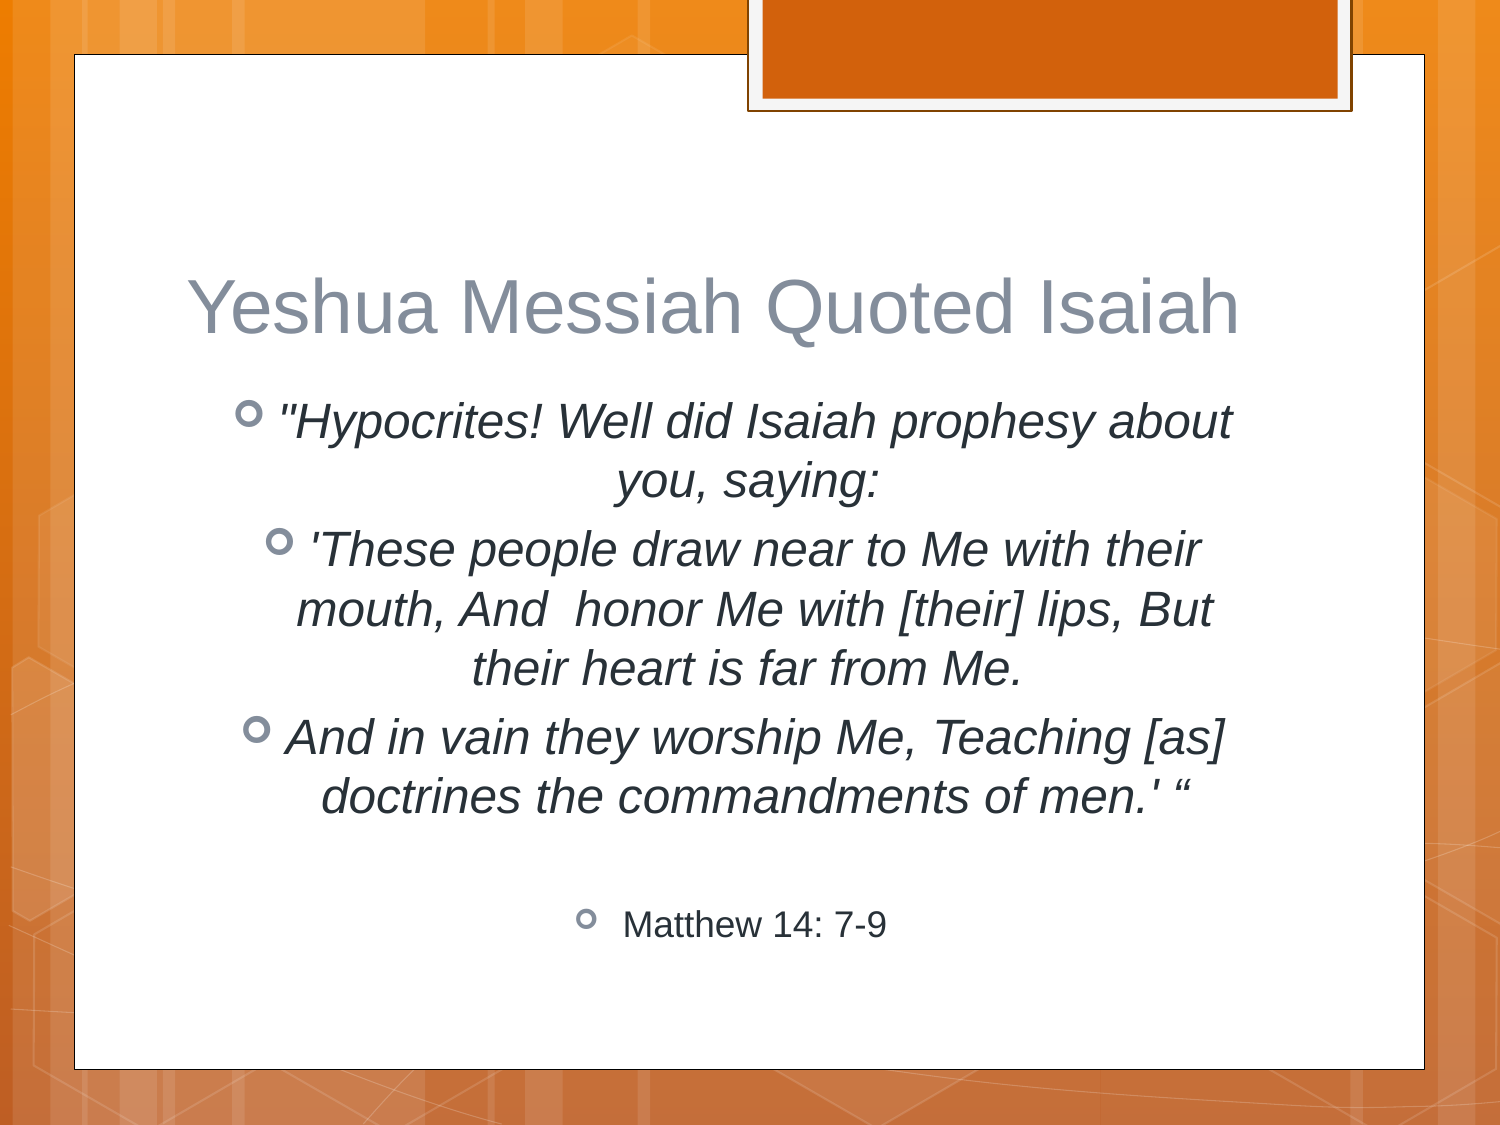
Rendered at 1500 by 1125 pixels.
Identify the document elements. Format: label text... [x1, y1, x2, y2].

list "Hypocrites! Well did Isaiah prophesy about you, saying: 'These people draw near to Me with their mouth, And honor Me with [their] lips, But their heart is far from Me. And in vain they worship Me, Teaching [as] doctrines the commandments of men.' “ Matthew 14: 7-9 [171, 381, 1283, 957]
title Yeshua Messiah Quoted Isaiah [171, 168, 1324, 357]
